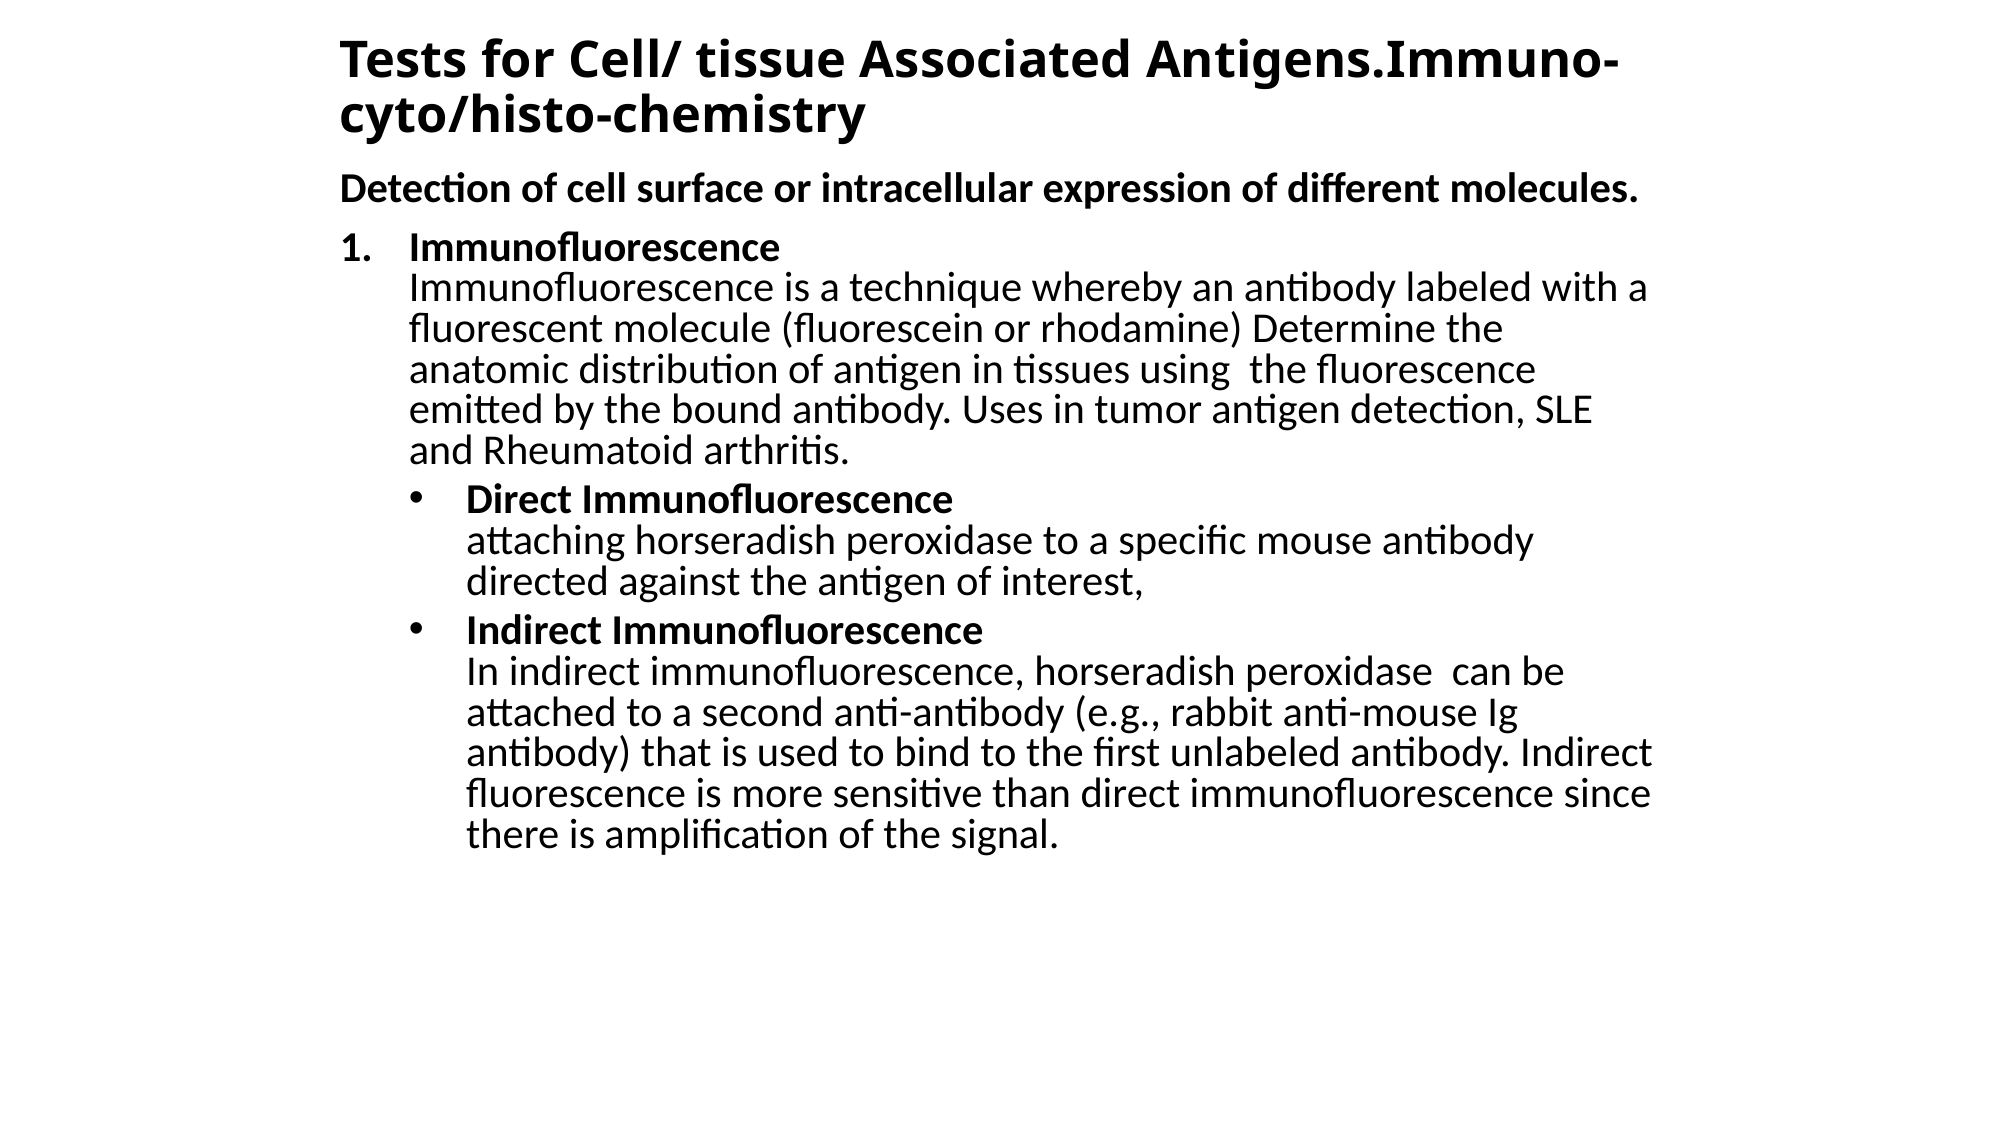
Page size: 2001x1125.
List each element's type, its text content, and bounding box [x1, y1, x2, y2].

list Detection of cell surface or intracellular expression of different molecules. Immunofluorescence Immunofluorescence is a technique whereby an antibody labeled with a fluorescent molecule (fluorescein or rhodamine) Determine the anatomic distribution of antigen in tissues using the fluorescence emitted by the bound antibody. Uses in tumor antigen detection, SLE and Rheumatoid arthritis. Direct Immunofluorescence attaching horseradish peroxidase to a specific mouse antibody directed against the antigen of interest, Indirect Immunofluorescence In indirect immunofluorescence, horseradish peroxidase can be attached to a second anti-antibody (e.g., rabbit anti-mouse Ig antibody) that is used to bind to the first unlabeled antibody. Indirect fluorescence is more sensitive than direct immunofluorescence since there is amplification of the signal. [324, 162, 1675, 905]
title Tests for Cell/ tissue Associated Antigens.Immuno-cyto/histo-chemistry [324, 24, 1675, 162]
